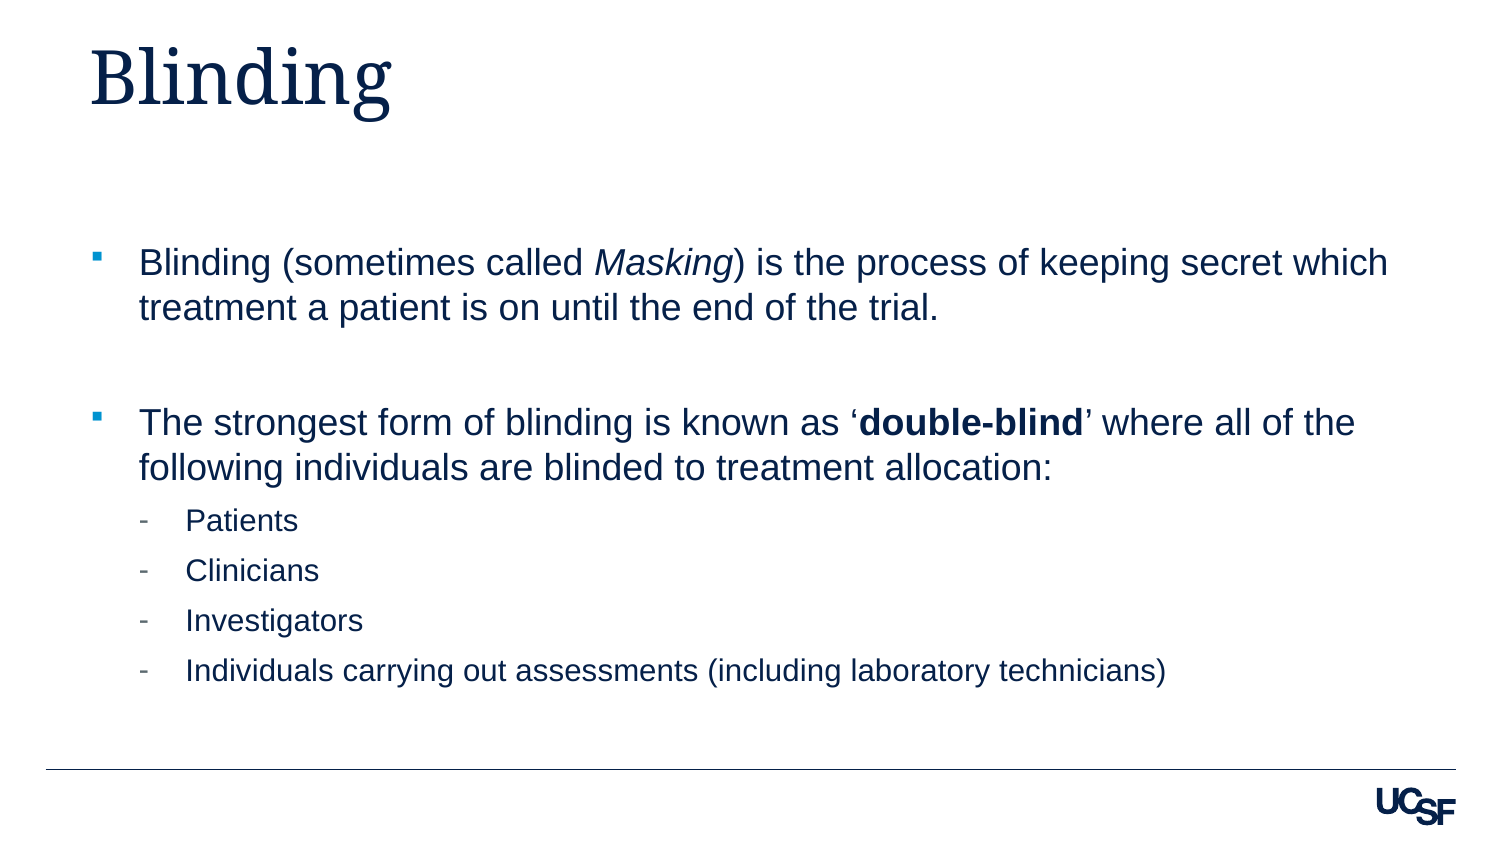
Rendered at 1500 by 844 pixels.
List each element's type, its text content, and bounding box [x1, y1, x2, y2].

list Blinding (sometimes called Masking) is the process of keeping secret which treatment a patient is on until the end of the trial. The strongest form of blinding is known as ‘double-blind’ where all of the following individuals are blinded to treatment allocation: Patients Clinicians Investigators Individuals carrying out assessments (including laboratory technicians) [75, 229, 1411, 711]
title Blinding [74, 52, 1416, 128]
